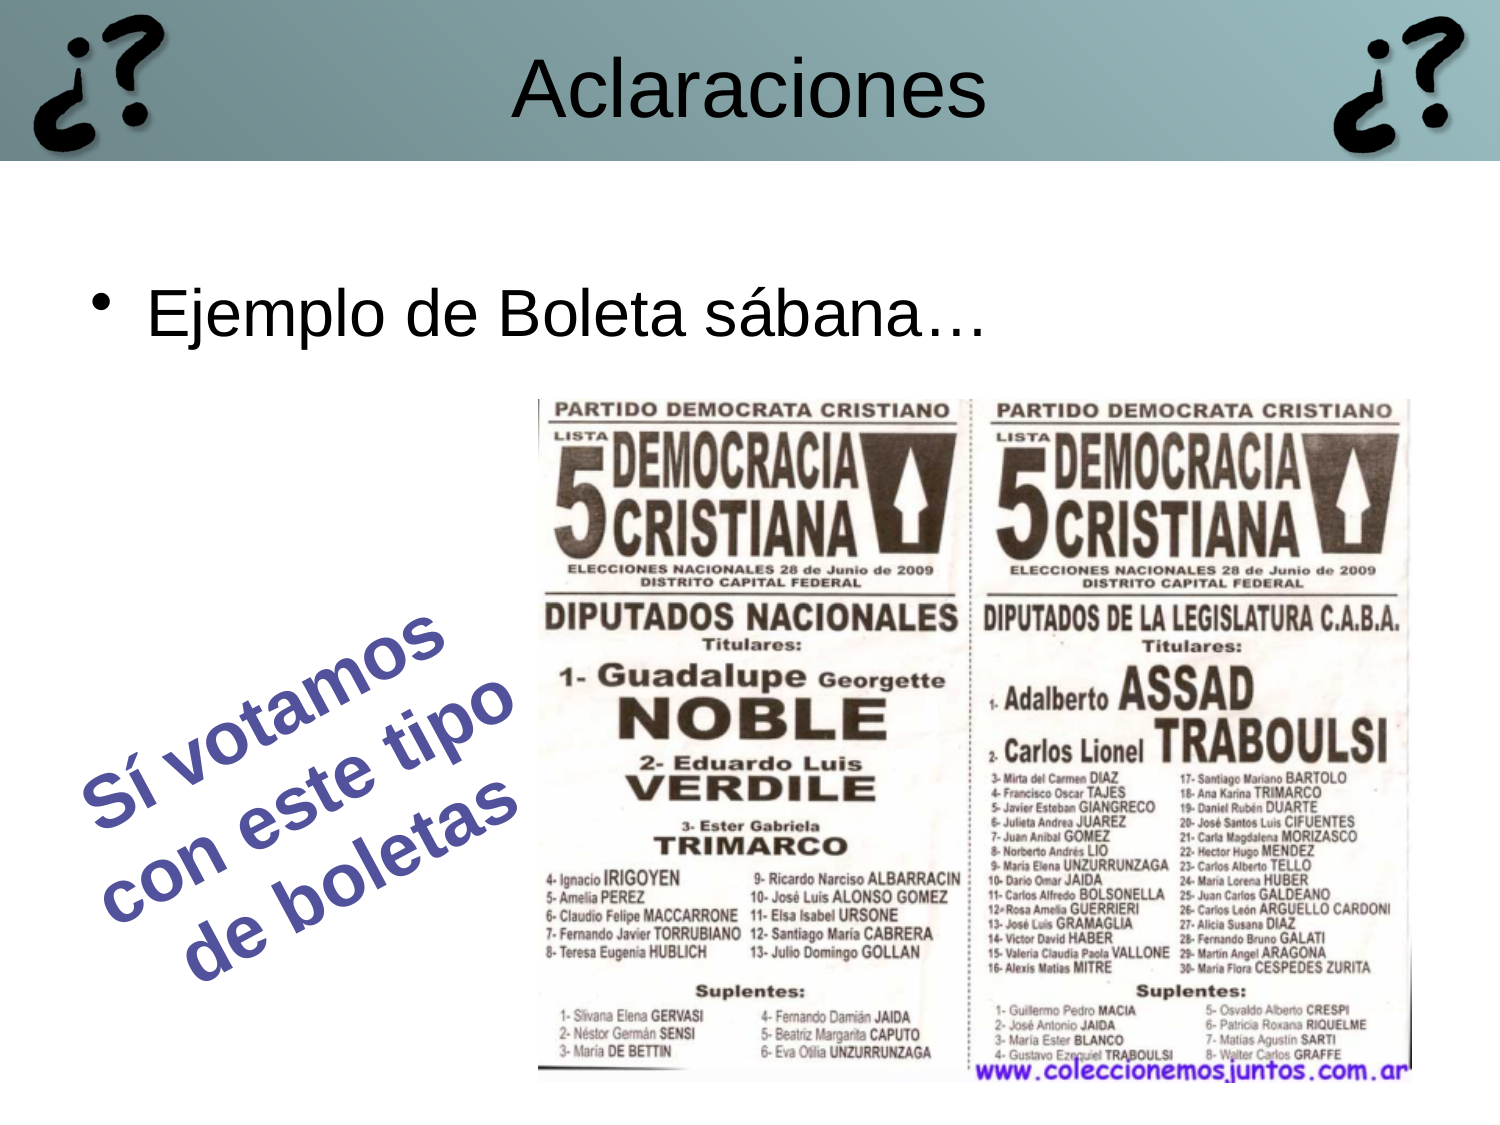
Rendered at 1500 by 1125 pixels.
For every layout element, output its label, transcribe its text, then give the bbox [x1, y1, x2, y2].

picture [538, 398, 1412, 1083]
list Ejemplo de Boleta sábana… [74, 262, 1426, 469]
picture [5, 5, 195, 169]
text_box Sí votamos con este tipo de boletas [19, 551, 533, 1036]
text_box [0, 0, 1500, 163]
picture [1304, 6, 1495, 170]
title Aclaraciones [383, 6, 1117, 162]
